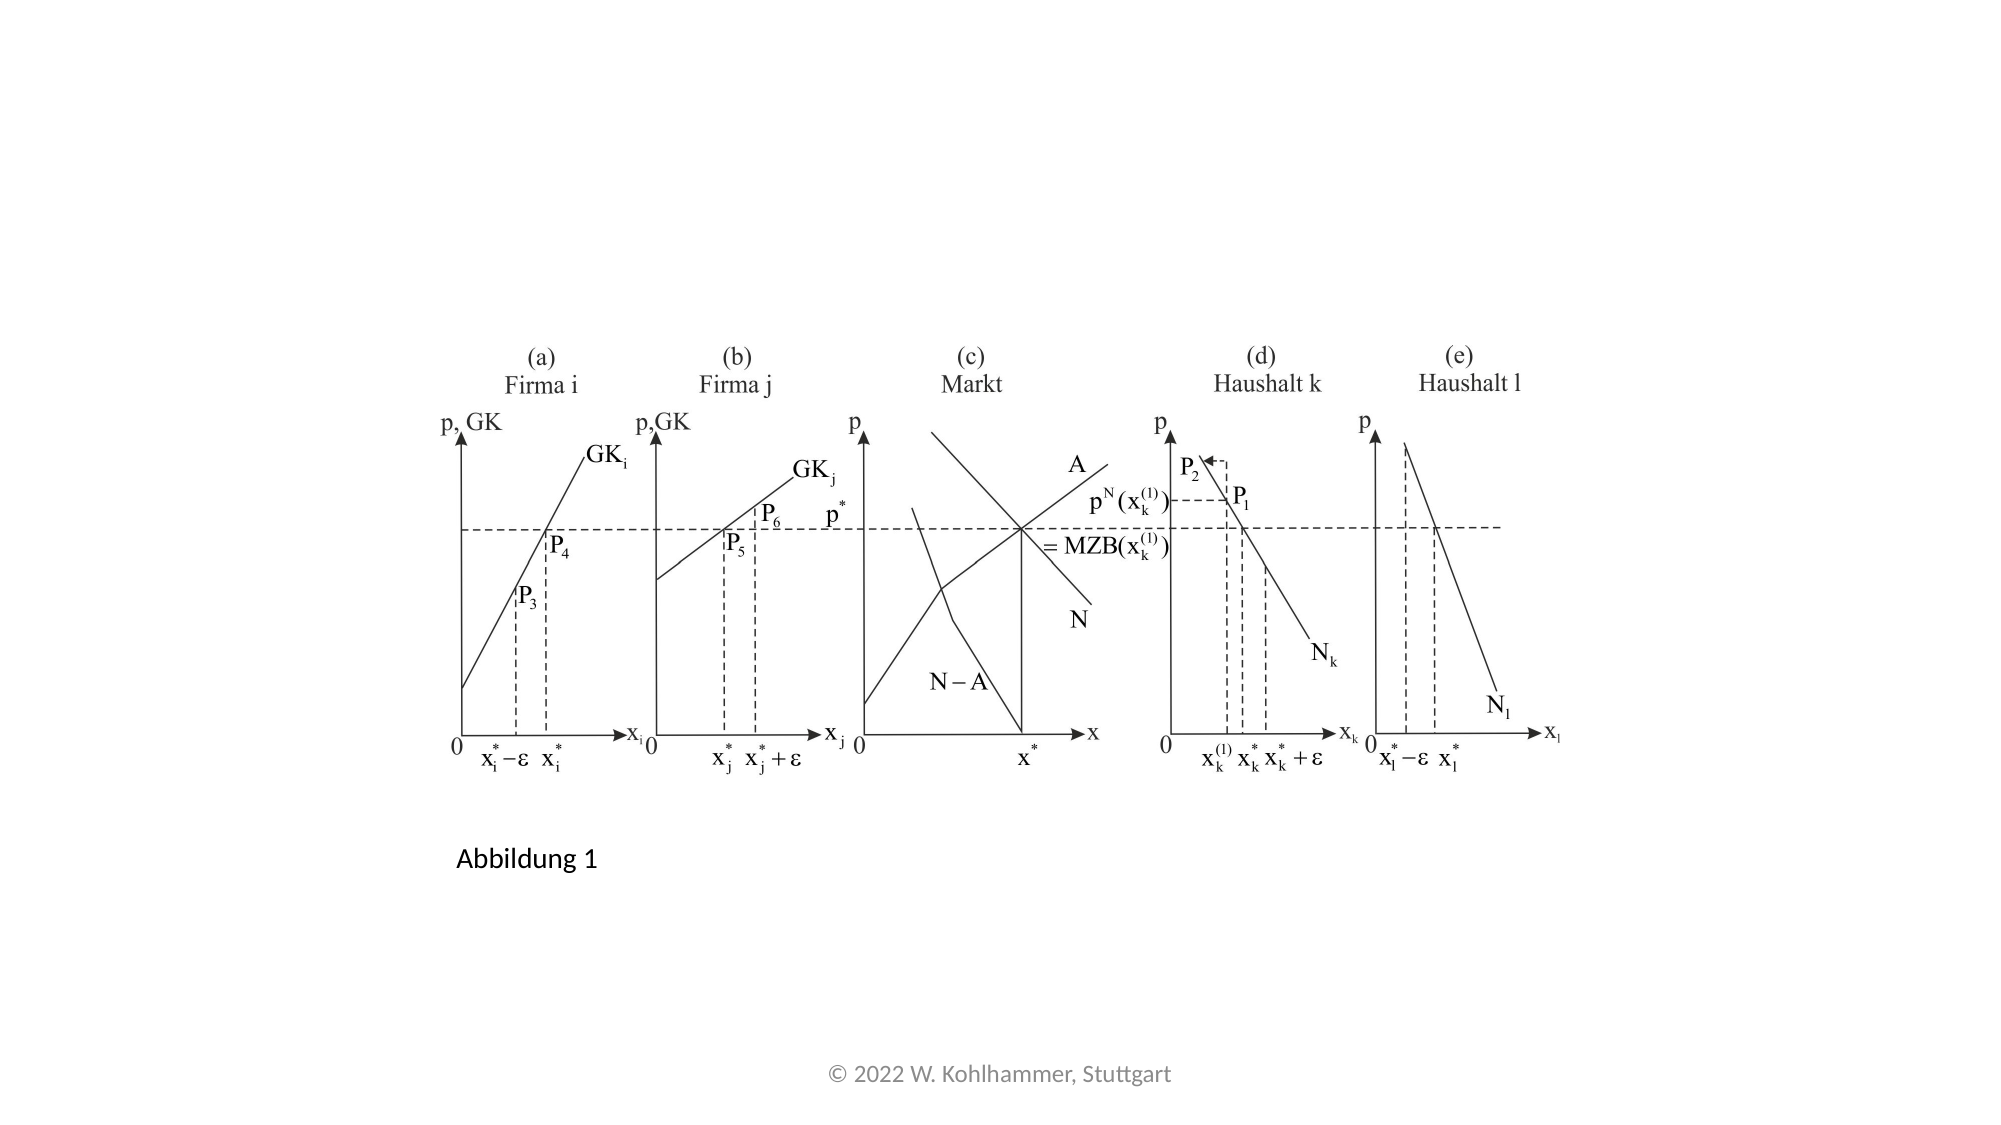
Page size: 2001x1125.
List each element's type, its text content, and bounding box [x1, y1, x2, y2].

text_box Abbildung 1 [441, 831, 613, 882]
picture [440, 345, 1560, 780]
footer © 2022 W. Kohlhammer, Stuttgart [662, 1042, 1338, 1103]
